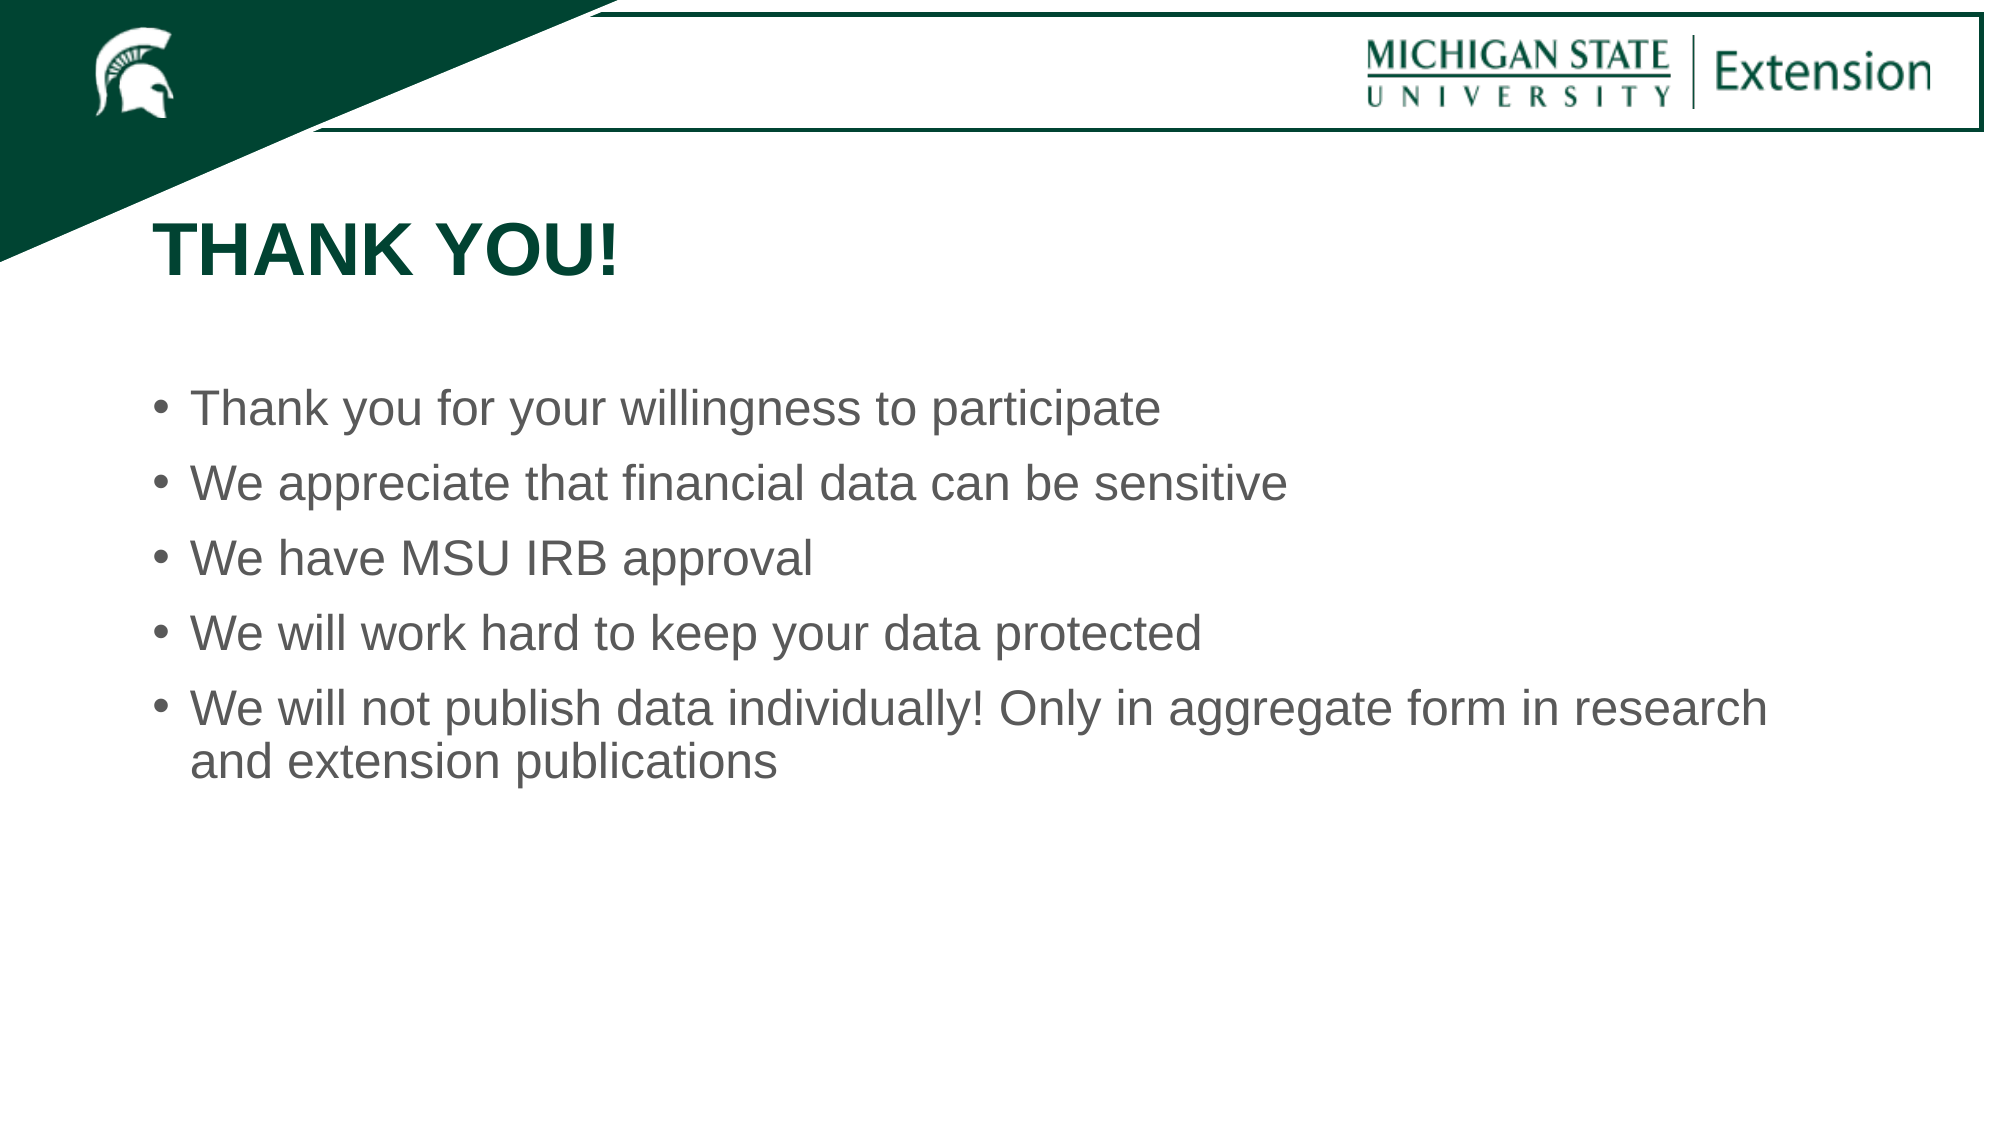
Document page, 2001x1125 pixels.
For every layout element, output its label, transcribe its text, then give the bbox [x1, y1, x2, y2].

list Thank you for your willingness to participate We appreciate that financial data can be sensitive We have MSU IRB approval We will work hard to keep your data protected We will not publish data individually! Only in aggregate form in research and extension publications [137, 375, 1863, 1014]
title THANK YOU! [137, 184, 1863, 300]
